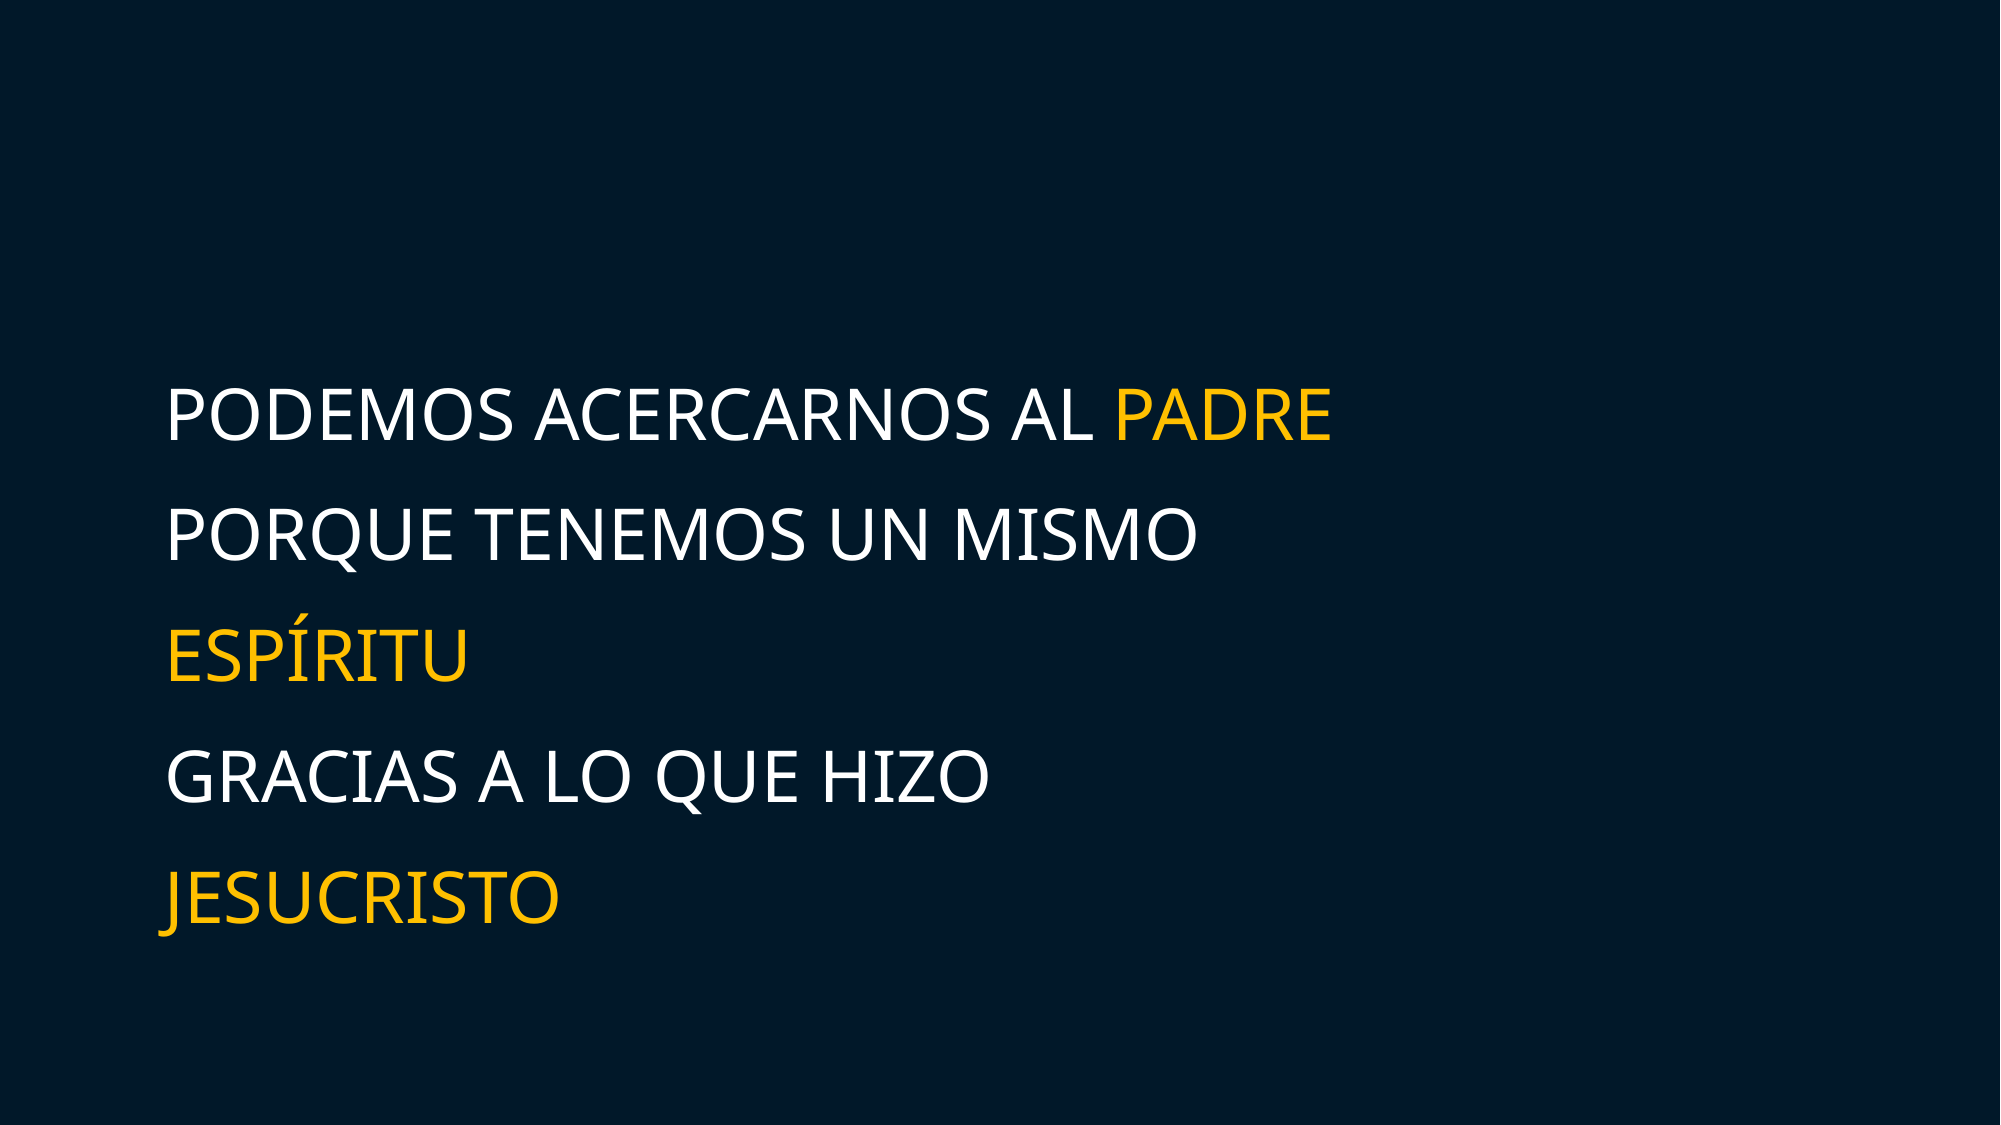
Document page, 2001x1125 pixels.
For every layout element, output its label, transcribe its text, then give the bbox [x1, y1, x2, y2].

list PODEMOS ACERCARNOS AL PADRE PORQUE TENEMOS UN MISMO ESPÍRITU GRACIAS A LO QUE HIZO JESUCRISTO [149, 343, 1849, 950]
